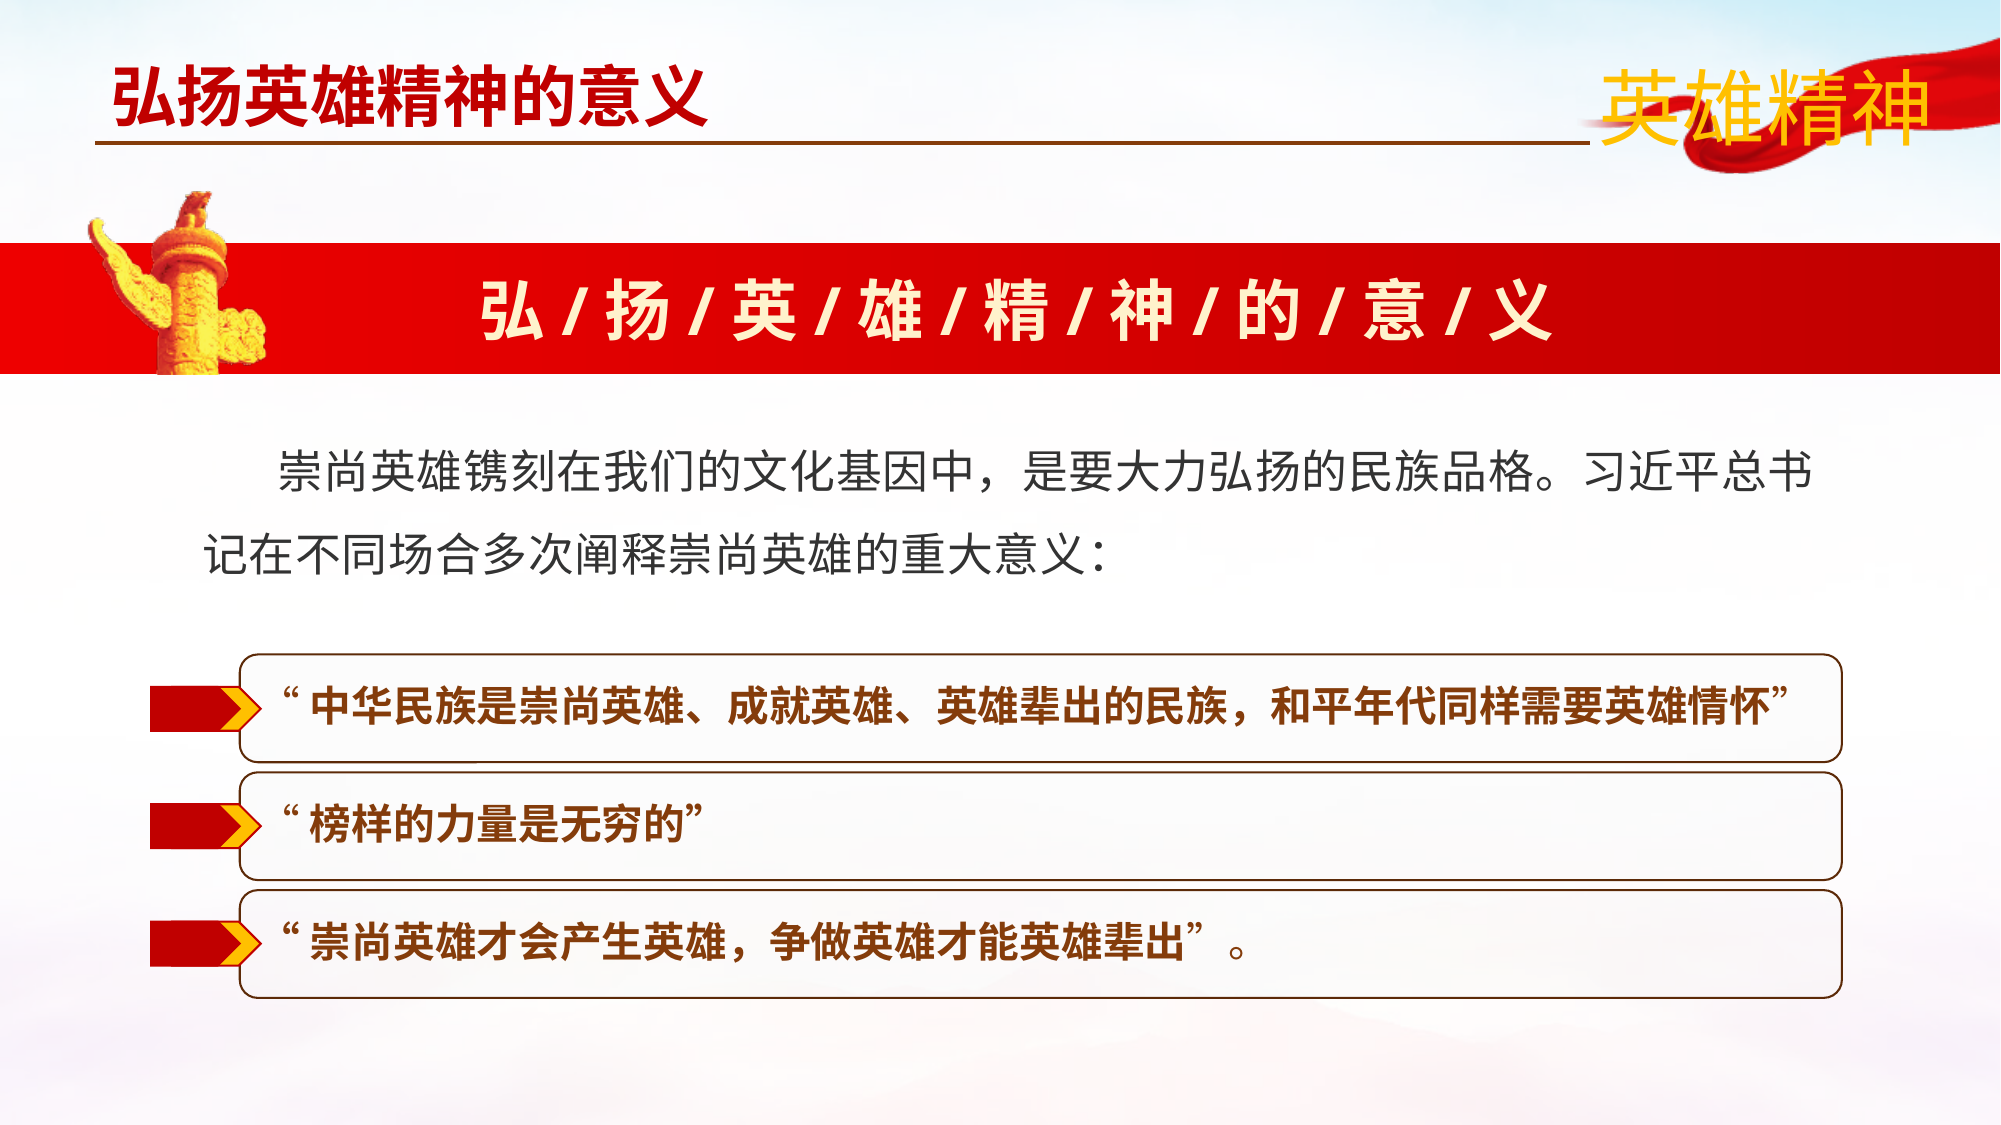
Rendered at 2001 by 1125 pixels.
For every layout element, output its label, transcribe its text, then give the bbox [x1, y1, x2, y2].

text_box “榜样的力量是无穷的” [238, 771, 1843, 882]
text_box 弘扬英雄精神的意义 [95, 46, 833, 142]
picture [1529, 0, 2001, 1125]
text_box 弘/扬/英/雄/精/神/的/意/义 [463, 261, 1740, 357]
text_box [151, 804, 261, 849]
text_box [151, 686, 261, 731]
picture [68, 190, 278, 375]
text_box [151, 921, 261, 966]
text_box [0, 243, 68, 375]
text_box “崇尚英雄才会产生英雄，争做英雄才能英雄辈出”。 [238, 889, 1843, 999]
text_box [278, 243, 2000, 375]
text_box “中华民族是崇尚英雄、成就英雄、英雄辈出的民族，和平年代同样需要英雄情怀” [238, 653, 1843, 764]
text_box 崇尚英雄镌刻在我们的文化基因中，是要大力弘扬的民族品格。习近平总书记在不同场合多次阐释崇尚英雄的重大意义： [175, 408, 1842, 588]
